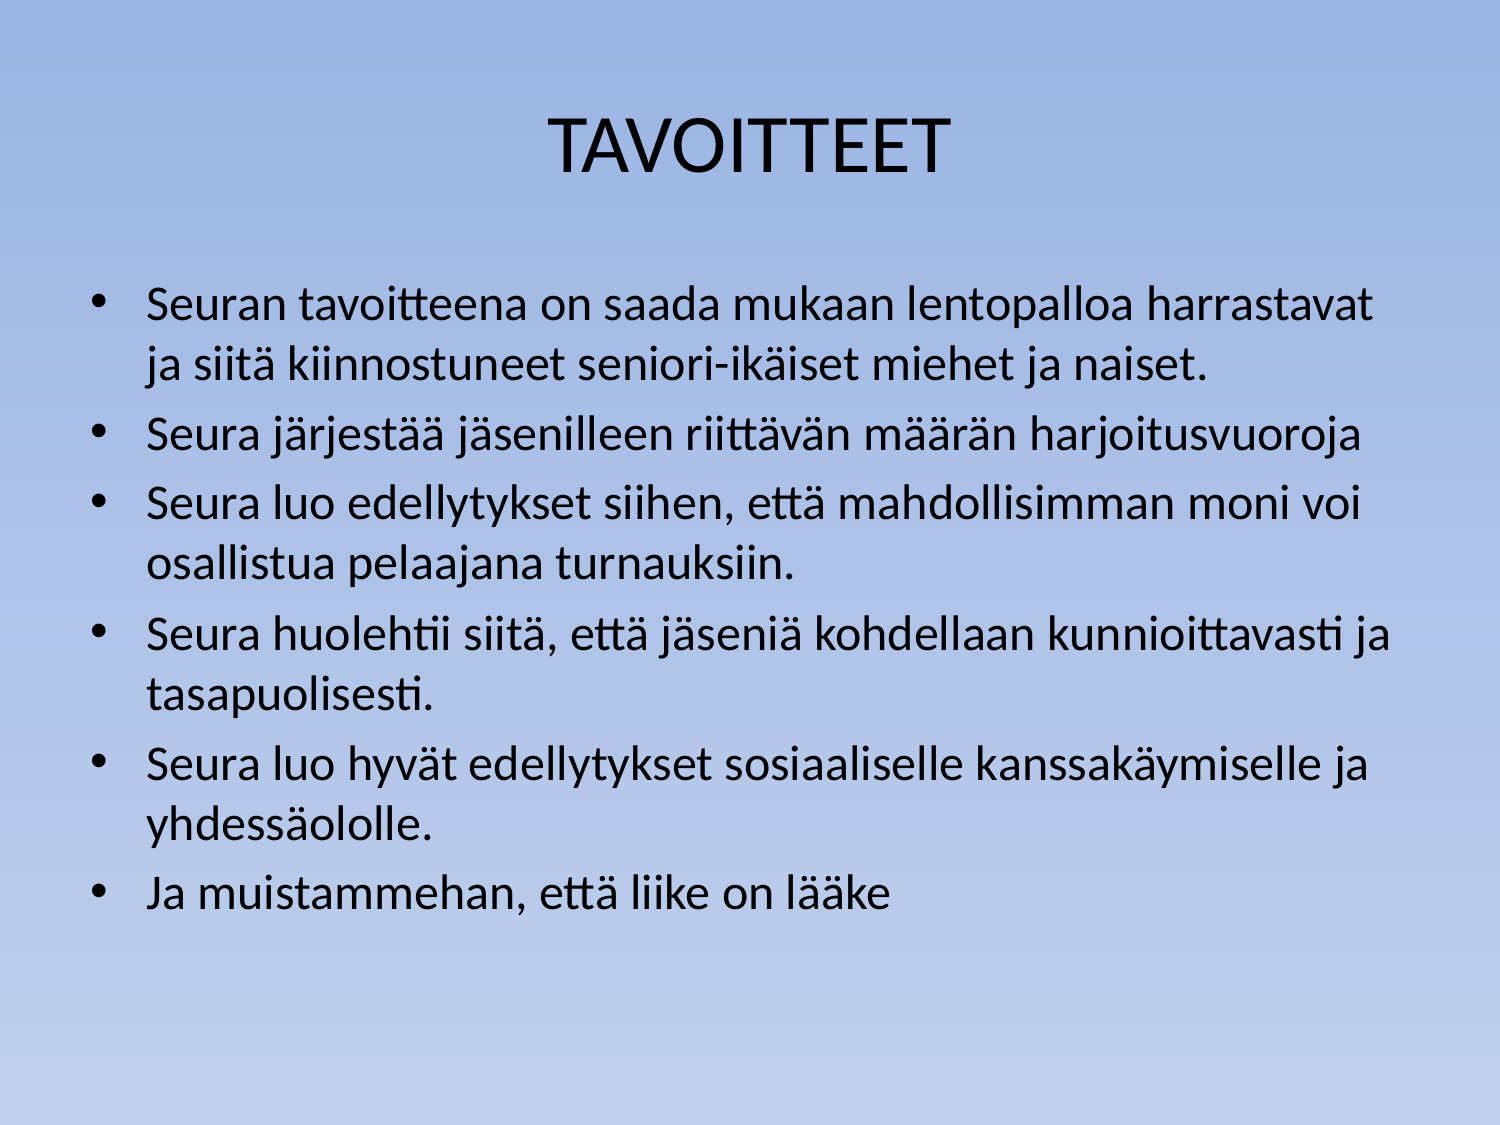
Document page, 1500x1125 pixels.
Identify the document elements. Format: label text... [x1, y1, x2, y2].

title TAVOITTEET [75, 45, 1425, 233]
list Seuran tavoitteena on saada mukaan lentopalloa harrastavat ja siitä kiinnostuneet seniori-ikäiset miehet ja naiset. Seura järjestää jäsenilleen riittävän määrän harjoitusvuoroja Seura luo edellytykset siihen, että mahdollisimman moni voi osallistua pelaajana turnauksiin. Seura huolehtii siitä, että jäseniä kohdellaan kunnioittavasti ja tasapuolisesti. Seura luo hyvät edellytykset sosiaaliselle kanssakäymiselle ja yhdessäololle. Ja muistammehan, että liike on lääke [75, 262, 1425, 1005]
